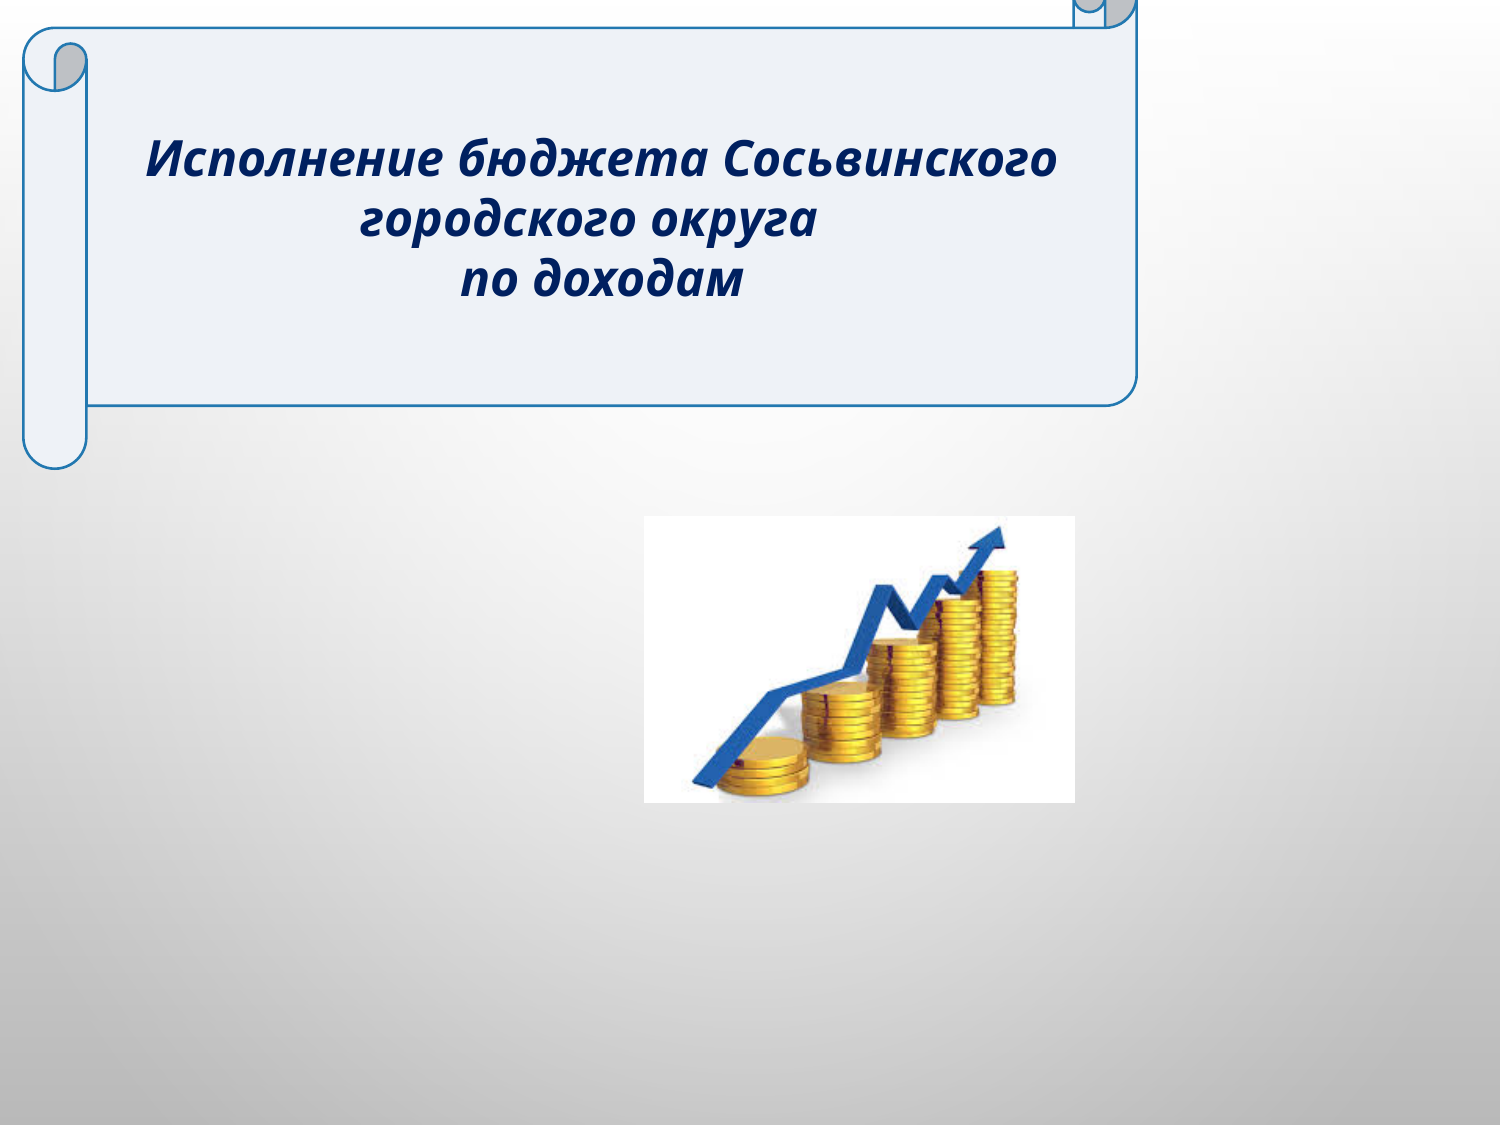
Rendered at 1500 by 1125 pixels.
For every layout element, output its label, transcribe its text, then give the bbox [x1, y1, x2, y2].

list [644, 516, 1075, 804]
text_box Исполнение бюджета Сосьвинского городского округа по доходам [22, 0, 1138, 471]
picture [0, 0, 1500, 1125]
